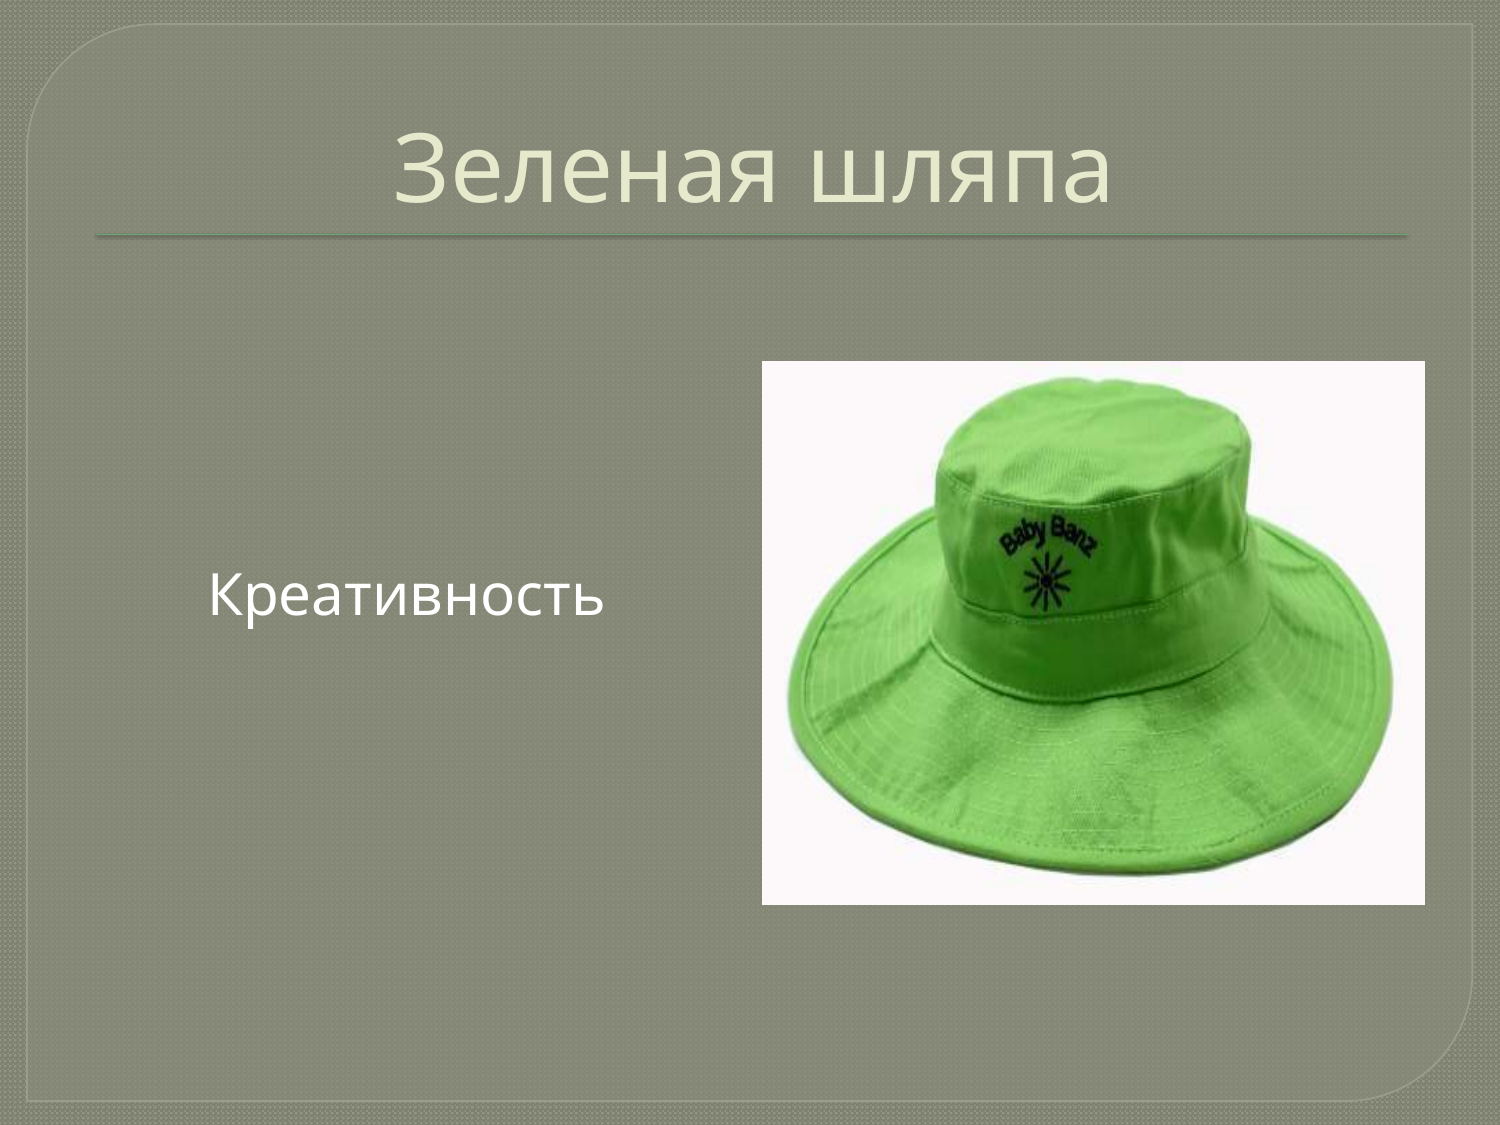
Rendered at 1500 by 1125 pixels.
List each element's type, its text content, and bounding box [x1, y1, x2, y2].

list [762, 361, 1426, 906]
title Зеленая шляпа [75, 41, 1425, 230]
list Креативность [75, 270, 738, 1013]
